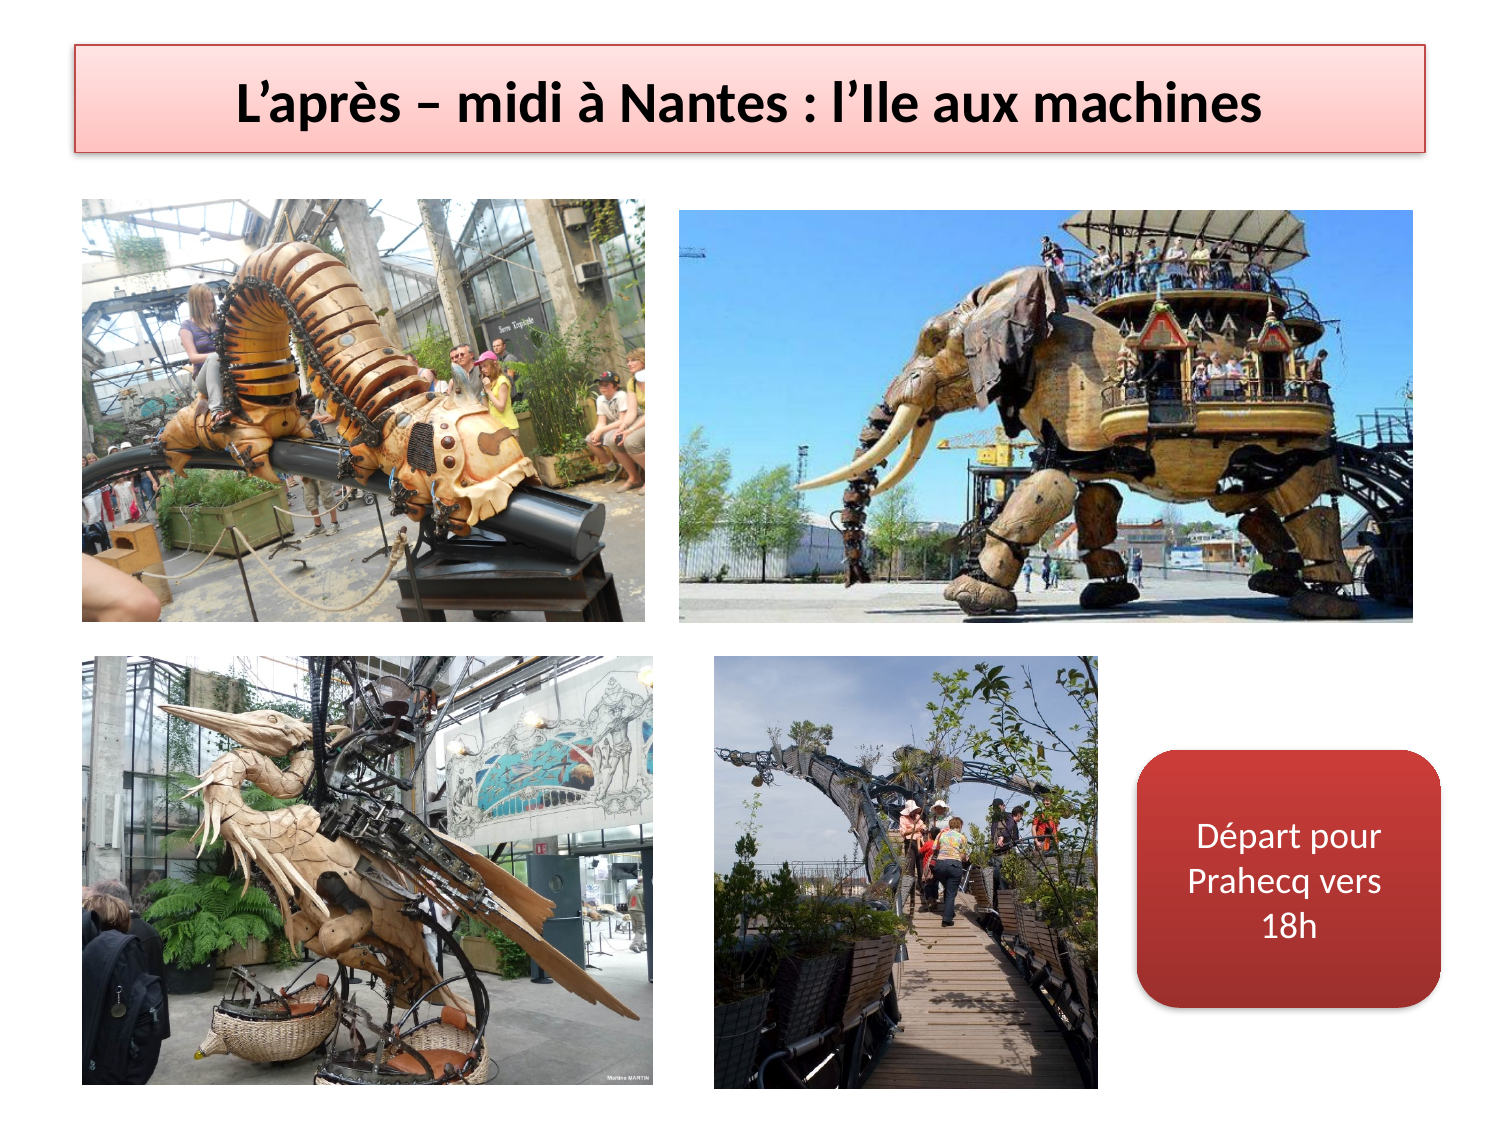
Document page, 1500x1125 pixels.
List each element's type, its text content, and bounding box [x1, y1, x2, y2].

picture [81, 655, 653, 1085]
picture [81, 198, 645, 622]
title L’après – midi à Nantes : l’Ile aux machines [74, 44, 1426, 153]
picture [679, 210, 1413, 624]
text_box Départ pour Prahecq vers 18h [1136, 749, 1442, 1008]
picture [714, 656, 1098, 1089]
